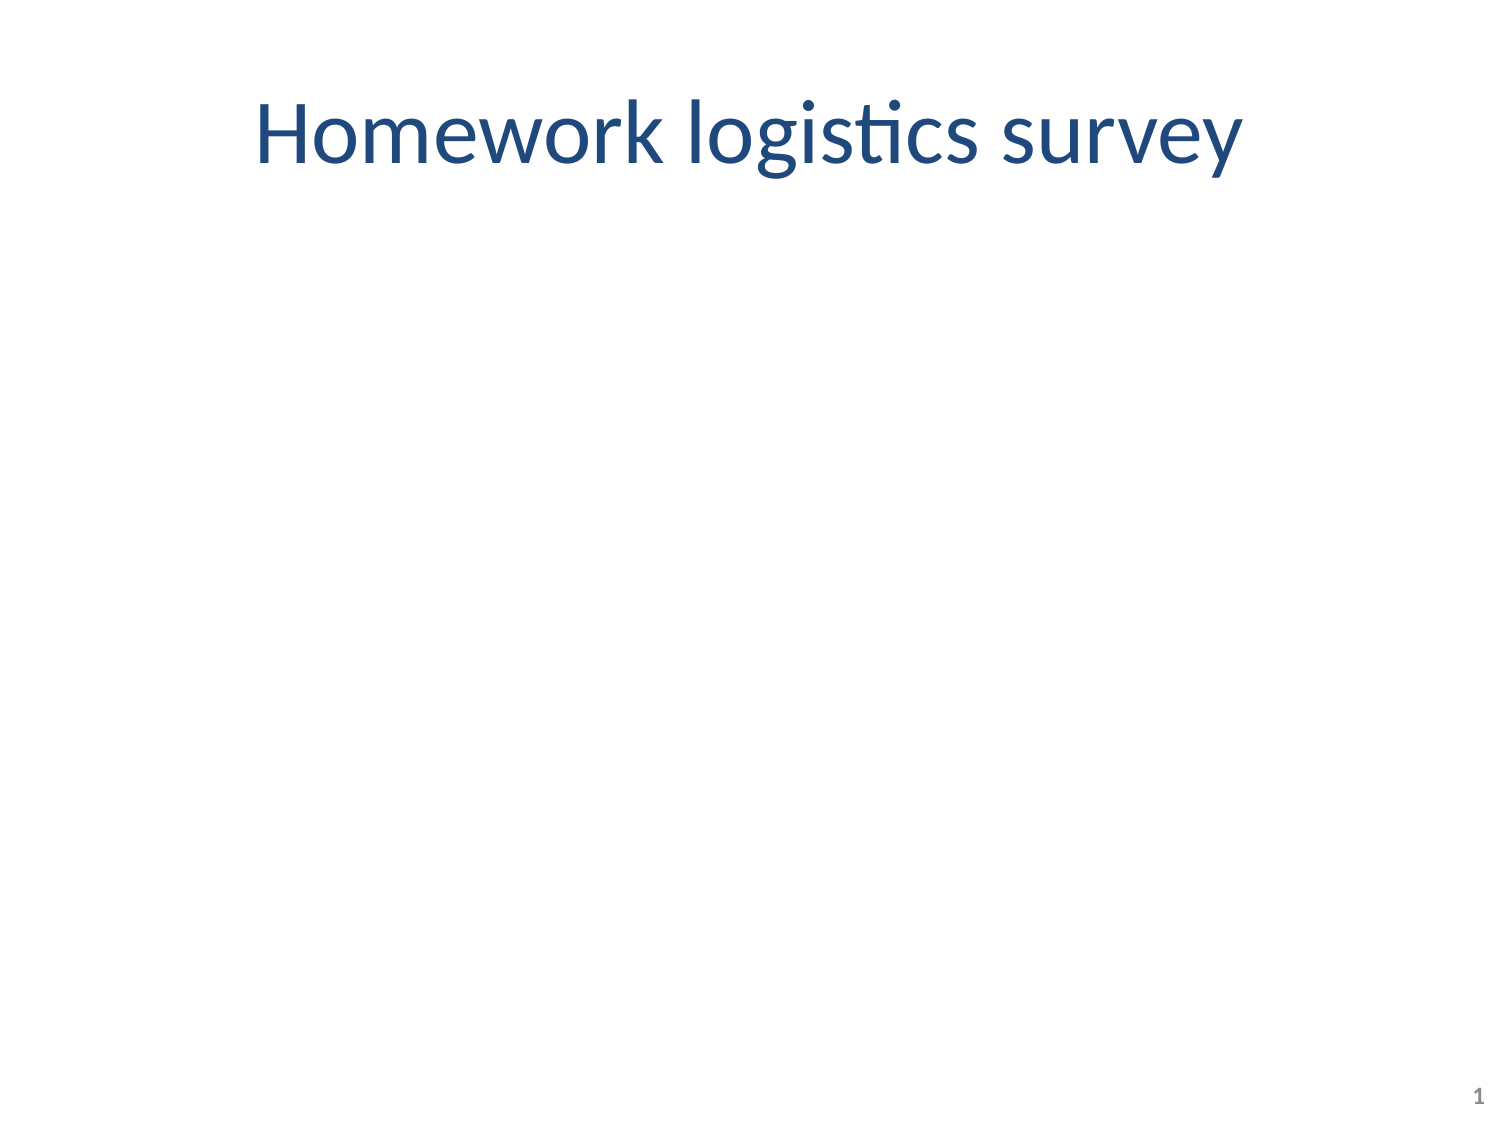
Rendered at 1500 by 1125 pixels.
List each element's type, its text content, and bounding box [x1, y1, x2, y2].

title Homework logistics survey [75, 52, 1425, 203]
slide_number 1 [1397, 1065, 1500, 1125]
